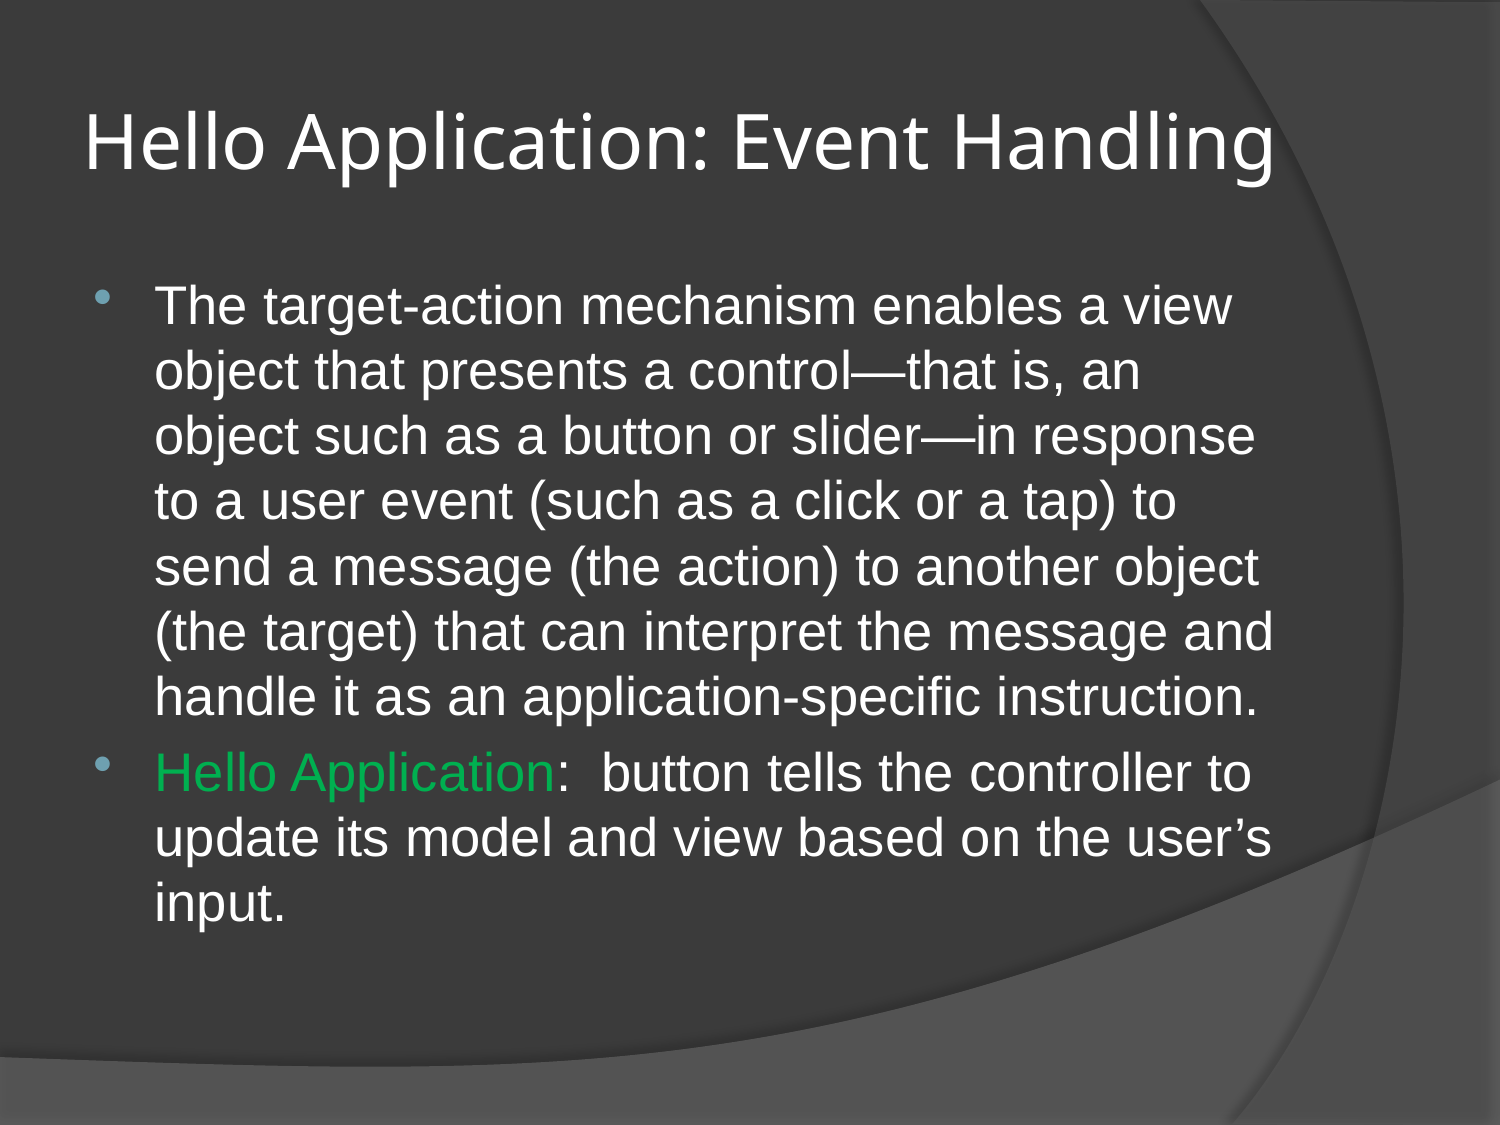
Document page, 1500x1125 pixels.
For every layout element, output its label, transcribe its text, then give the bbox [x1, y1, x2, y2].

title Hello Application: Event Handling [75, 45, 1300, 233]
list The target-action mechanism enables a view object that presents a control—that is, an object such as a button or slider—in response to a user event (such as a click or a tap) to send a message (the action) to another object (the target) that can interpret the message and handle it as an application-specific instruction. Hello Application: button tells the controller to update its model and view based on the user’s input. [75, 262, 1300, 1005]
